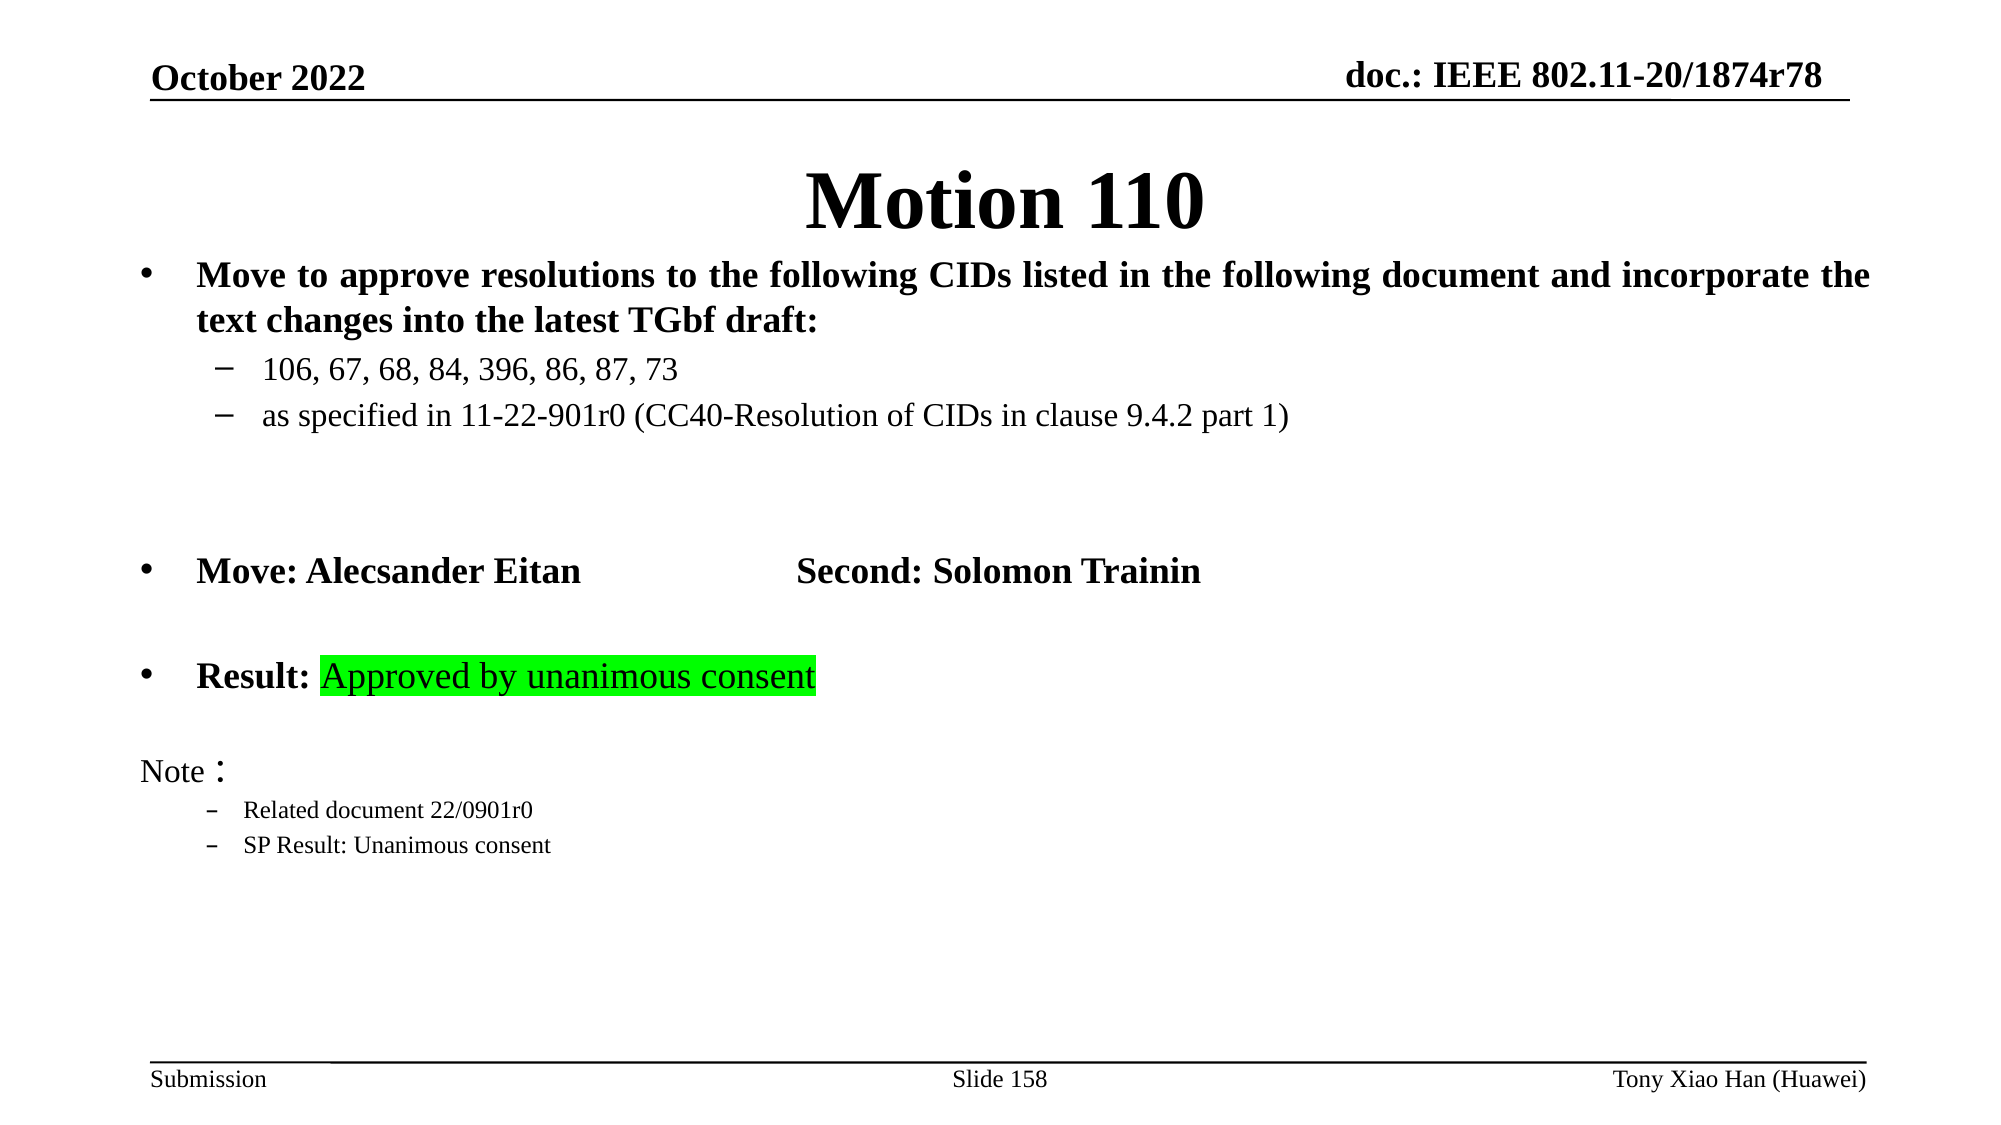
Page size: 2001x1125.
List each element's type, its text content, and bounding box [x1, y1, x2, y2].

text_box Move to approve resolutions to the following CIDs listed in the following document and incorporate the text changes into the latest TGbf draft: 106, 67, 68, 84, 396, 86, 87, 73 as specified in 11-22-901r0 (CC40-Resolution of CIDs in clause 9.4.2 part 1) Move: Alecsander Eitan Second: Solomon Trainin Result: Approved by unanimous consent Note： Related document 22/0901r0 SP Result: Unanimous consent [125, 212, 1888, 900]
text_box Motion 110 [368, 137, 1644, 212]
